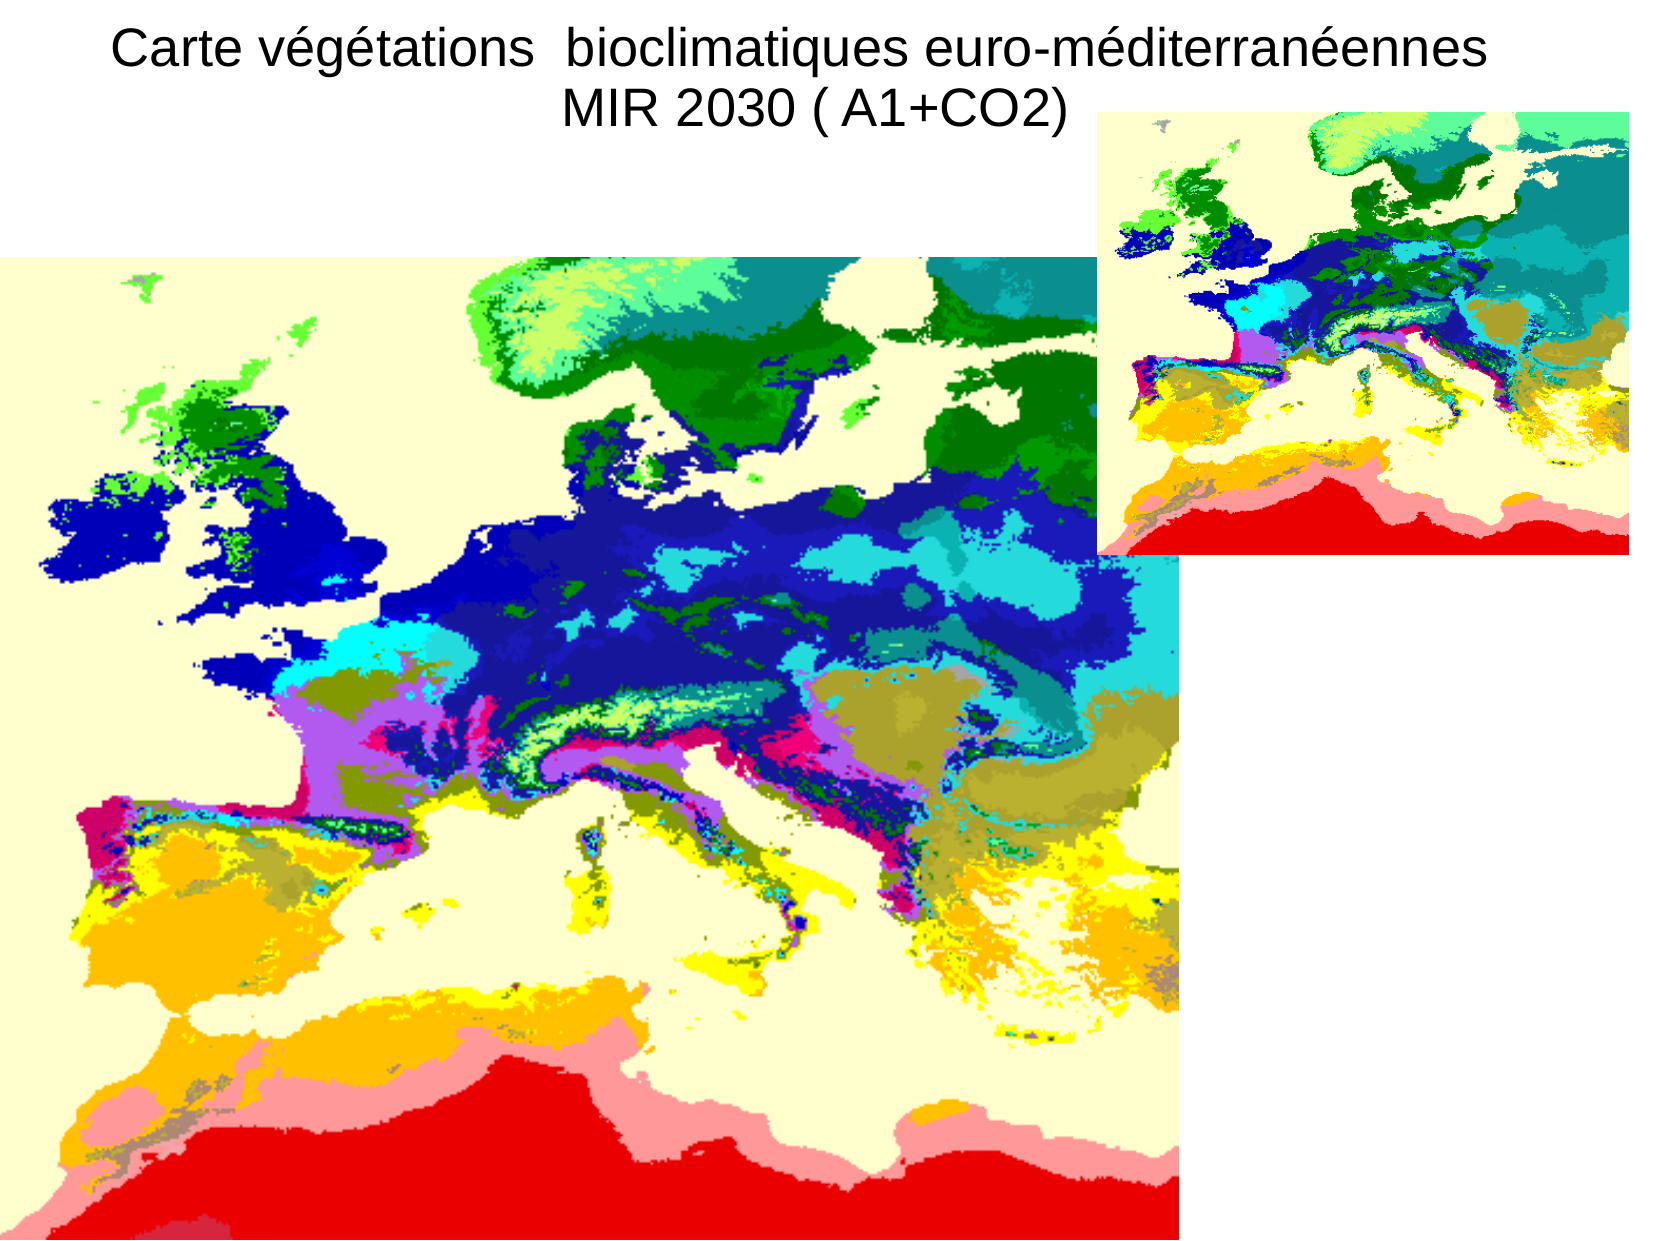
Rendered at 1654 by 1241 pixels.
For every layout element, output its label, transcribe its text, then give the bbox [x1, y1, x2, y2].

picture [0, 111, 1629, 1241]
title Carte végétations bioclimatiques euro-méditerranéennes MIR 2030 ( A1+CO2) [71, 0, 1561, 157]
